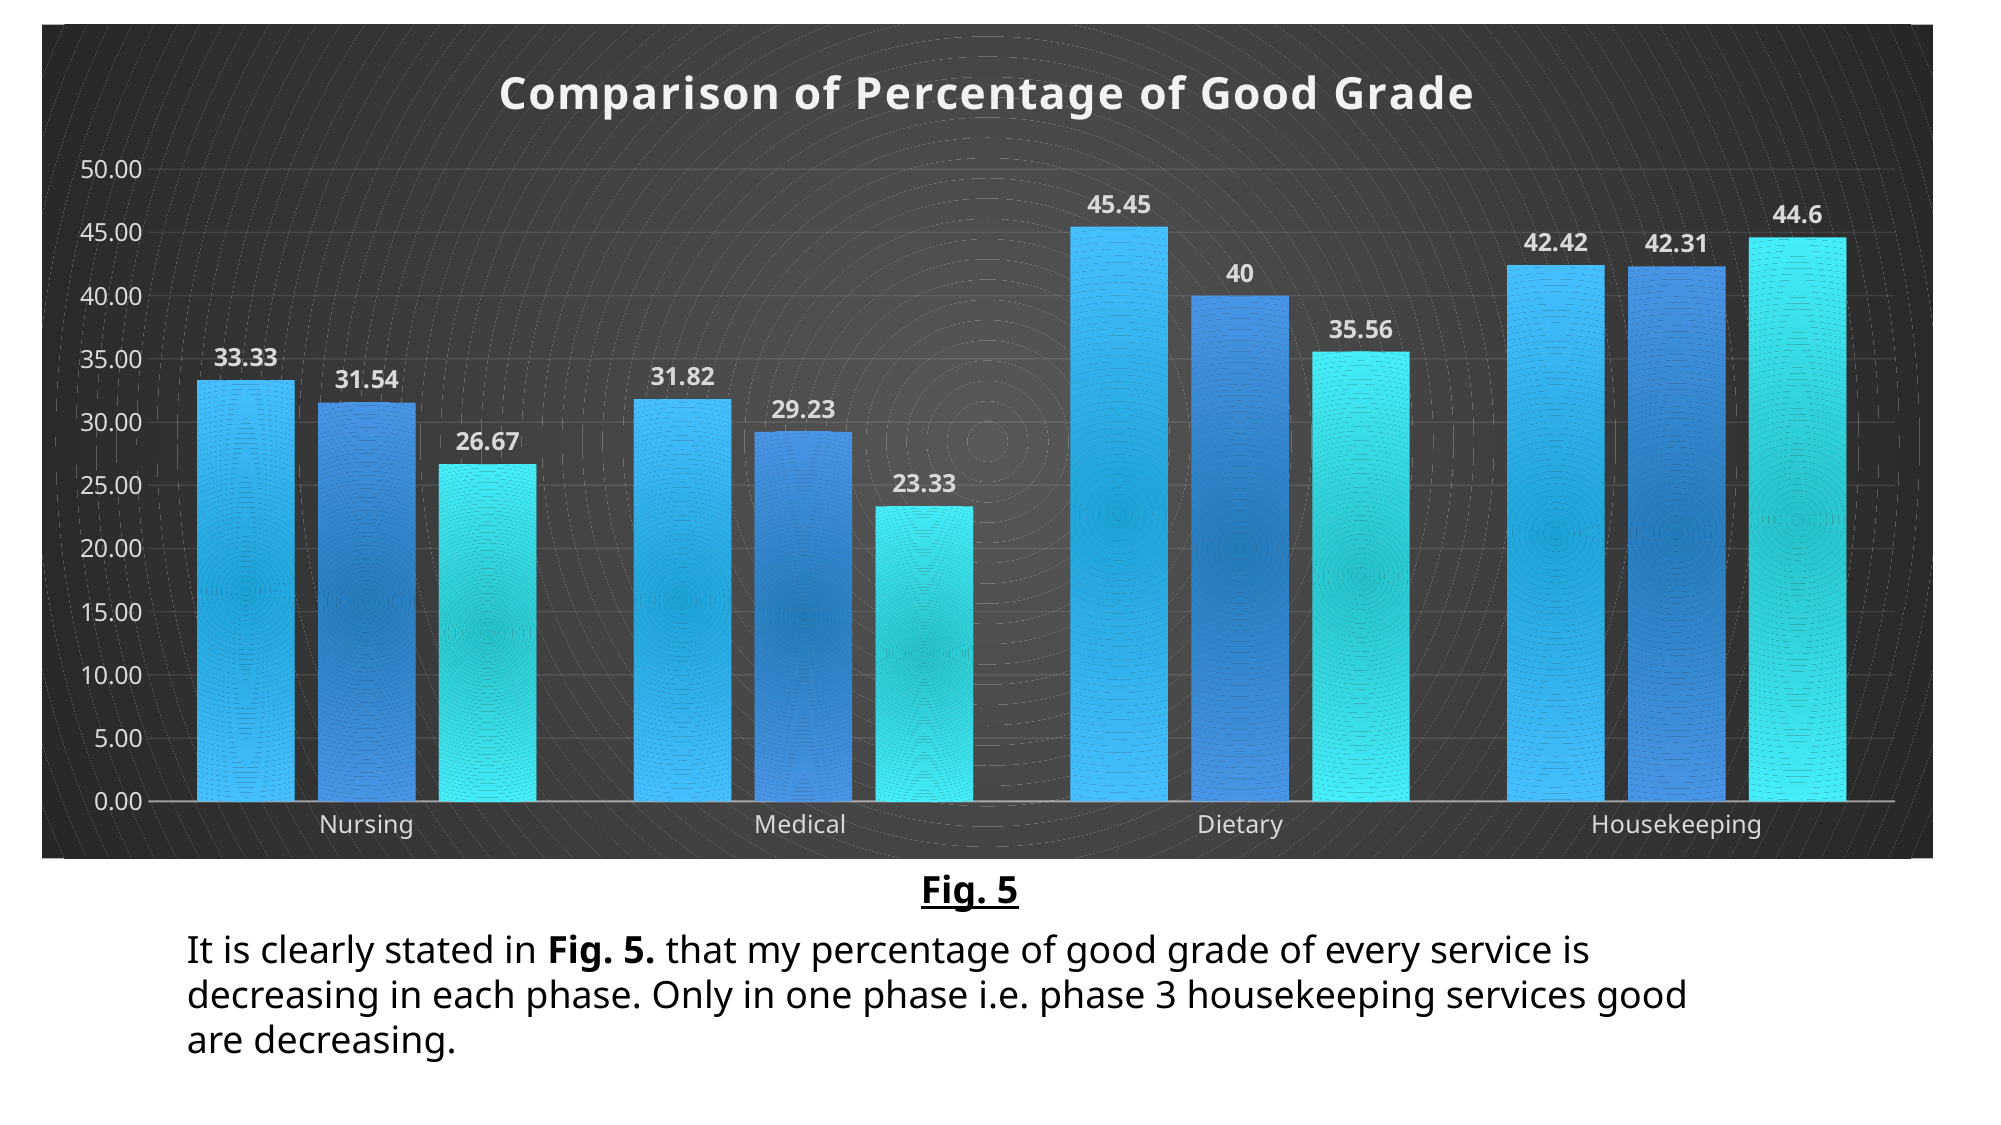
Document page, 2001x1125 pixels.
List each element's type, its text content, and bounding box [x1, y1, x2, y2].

chart [41, 24, 1934, 859]
text_box Fig. 5 [859, 870, 1080, 919]
text_box It is clearly stated in Fig. 5. that my percentage of good grade of every service is decreasing in each phase. Only in one phase i.e. phase 3 housekeeping services good are decreasing. [172, 918, 1768, 1114]
